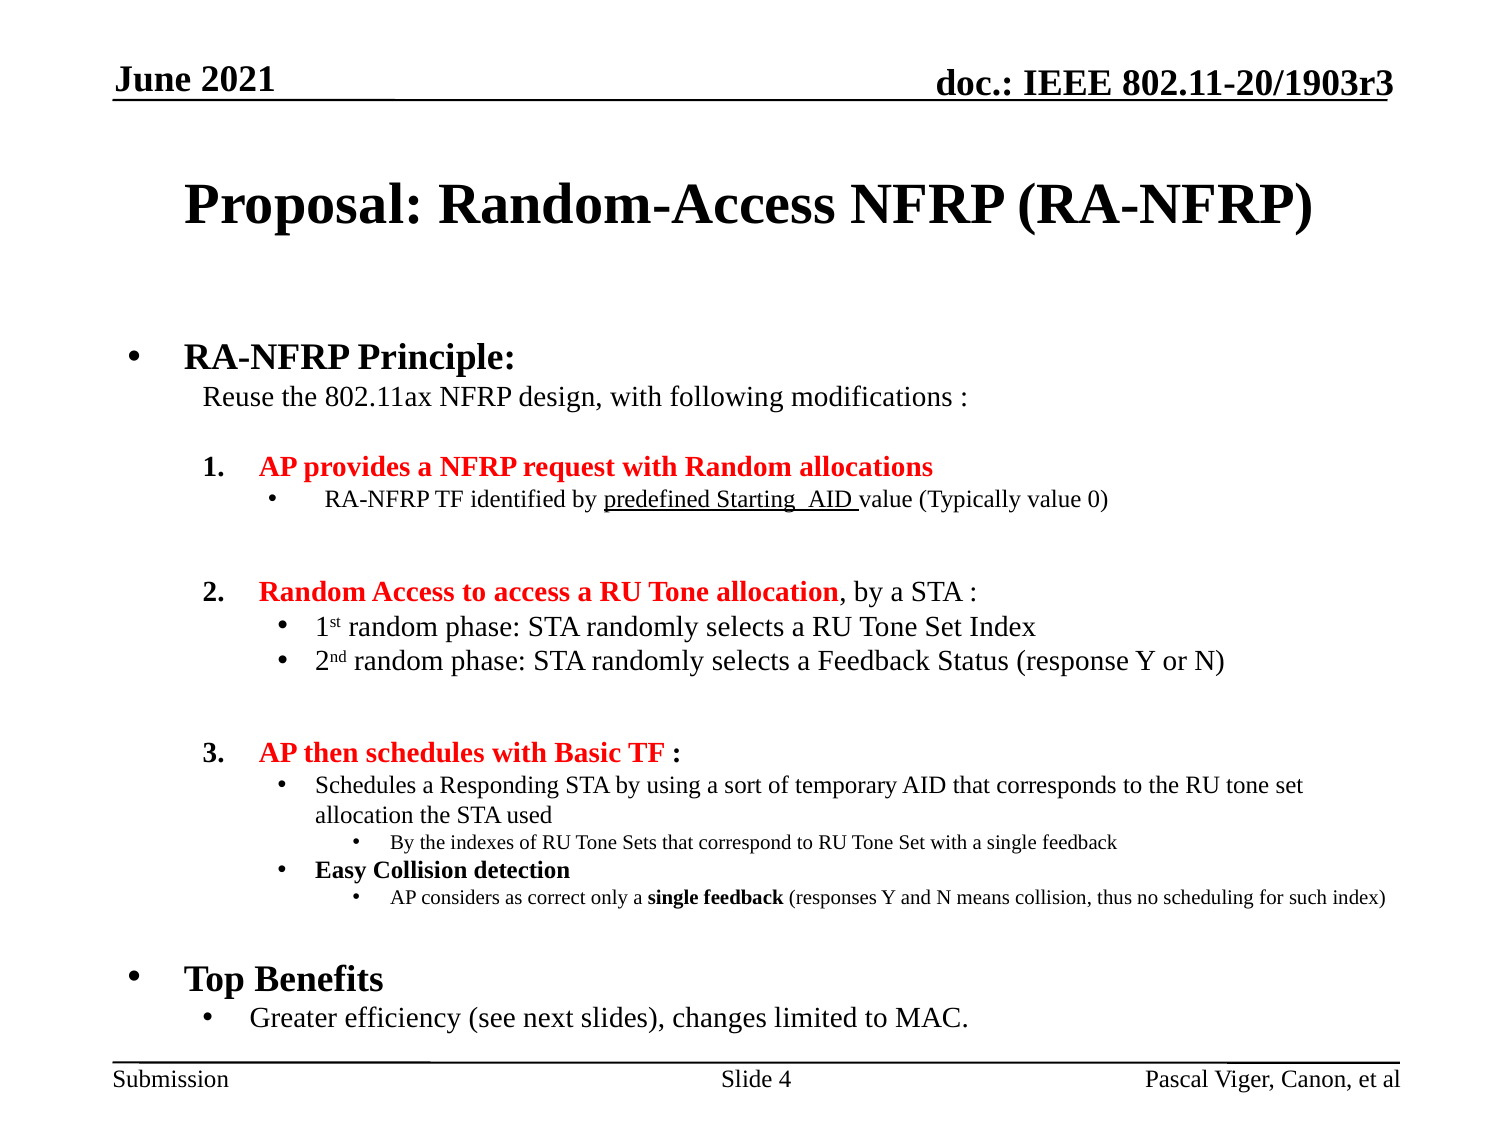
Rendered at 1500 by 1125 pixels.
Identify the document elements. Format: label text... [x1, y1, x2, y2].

footer Pascal Viger, Canon, et al [878, 1061, 1402, 1093]
title Proposal: Random-Access NFRP (RA-NFRP) [112, 112, 1388, 288]
slide_number Slide 4 [712, 1061, 800, 1123]
list RA-NFRP Principle: Reuse the 802.11ax NFRP design, with following modifications : AP provides a NFRP request with Random allocations RA-NFRP TF identified by predefined Starting_AID value (Typically value 0) Random Access to access a RU Tone allocation, by a STA : 1st random phase: STA randomly selects a RU Tone Set Index 2nd random phase: STA randomly selects a Feedback Status (response Y or N) AP then schedules with Basic TF : Schedules a Responding STA by using a sort of temporary AID that corresponds to the RU tone set allocation the STA used By the indexes of RU Tone Sets that correspond to RU Tone Set with a single feedback Easy Collision detection AP considers as correct only a single feedback (responses Y and N means collision, thus no scheduling for such index) Top Benefits Greater efficiency (see next slides), changes limited to MAC. [112, 324, 1402, 1000]
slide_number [114, 54, 423, 100]
